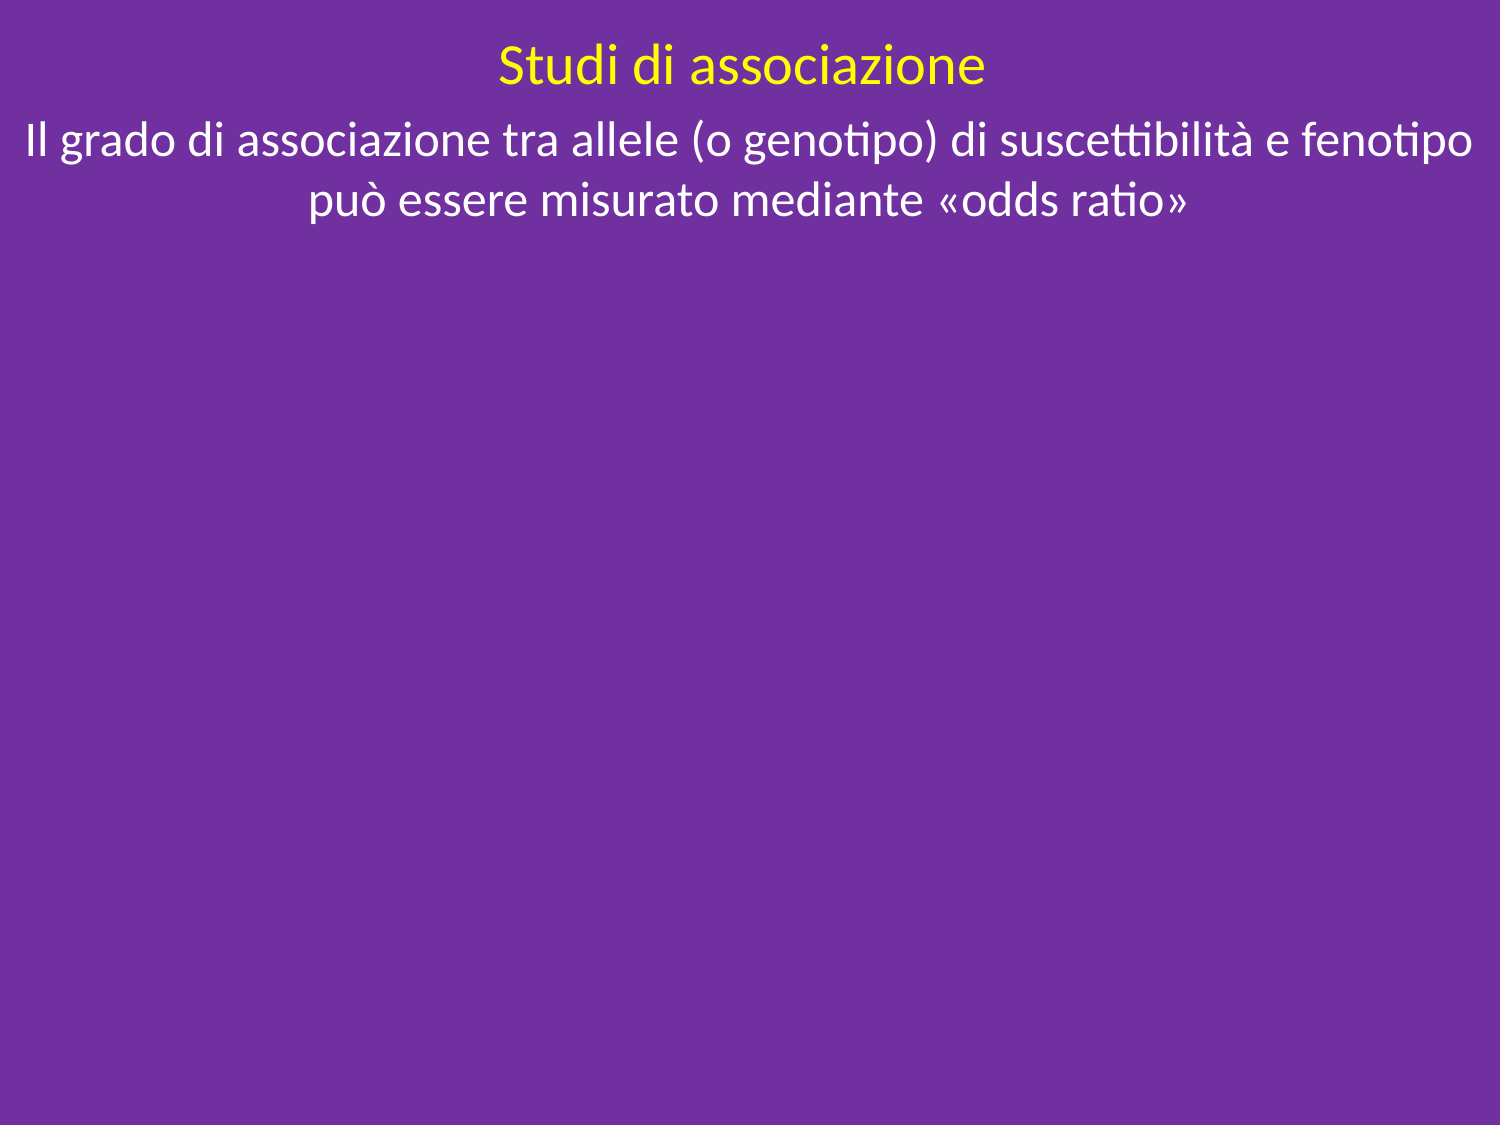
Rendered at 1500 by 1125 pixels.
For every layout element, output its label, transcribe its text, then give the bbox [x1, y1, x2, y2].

list Studi di associazione Il grado di associazione tra allele (o genotipo) di suscettibilità e fenotipo può essere misurato mediante «odds ratio» [0, 19, 1500, 960]
